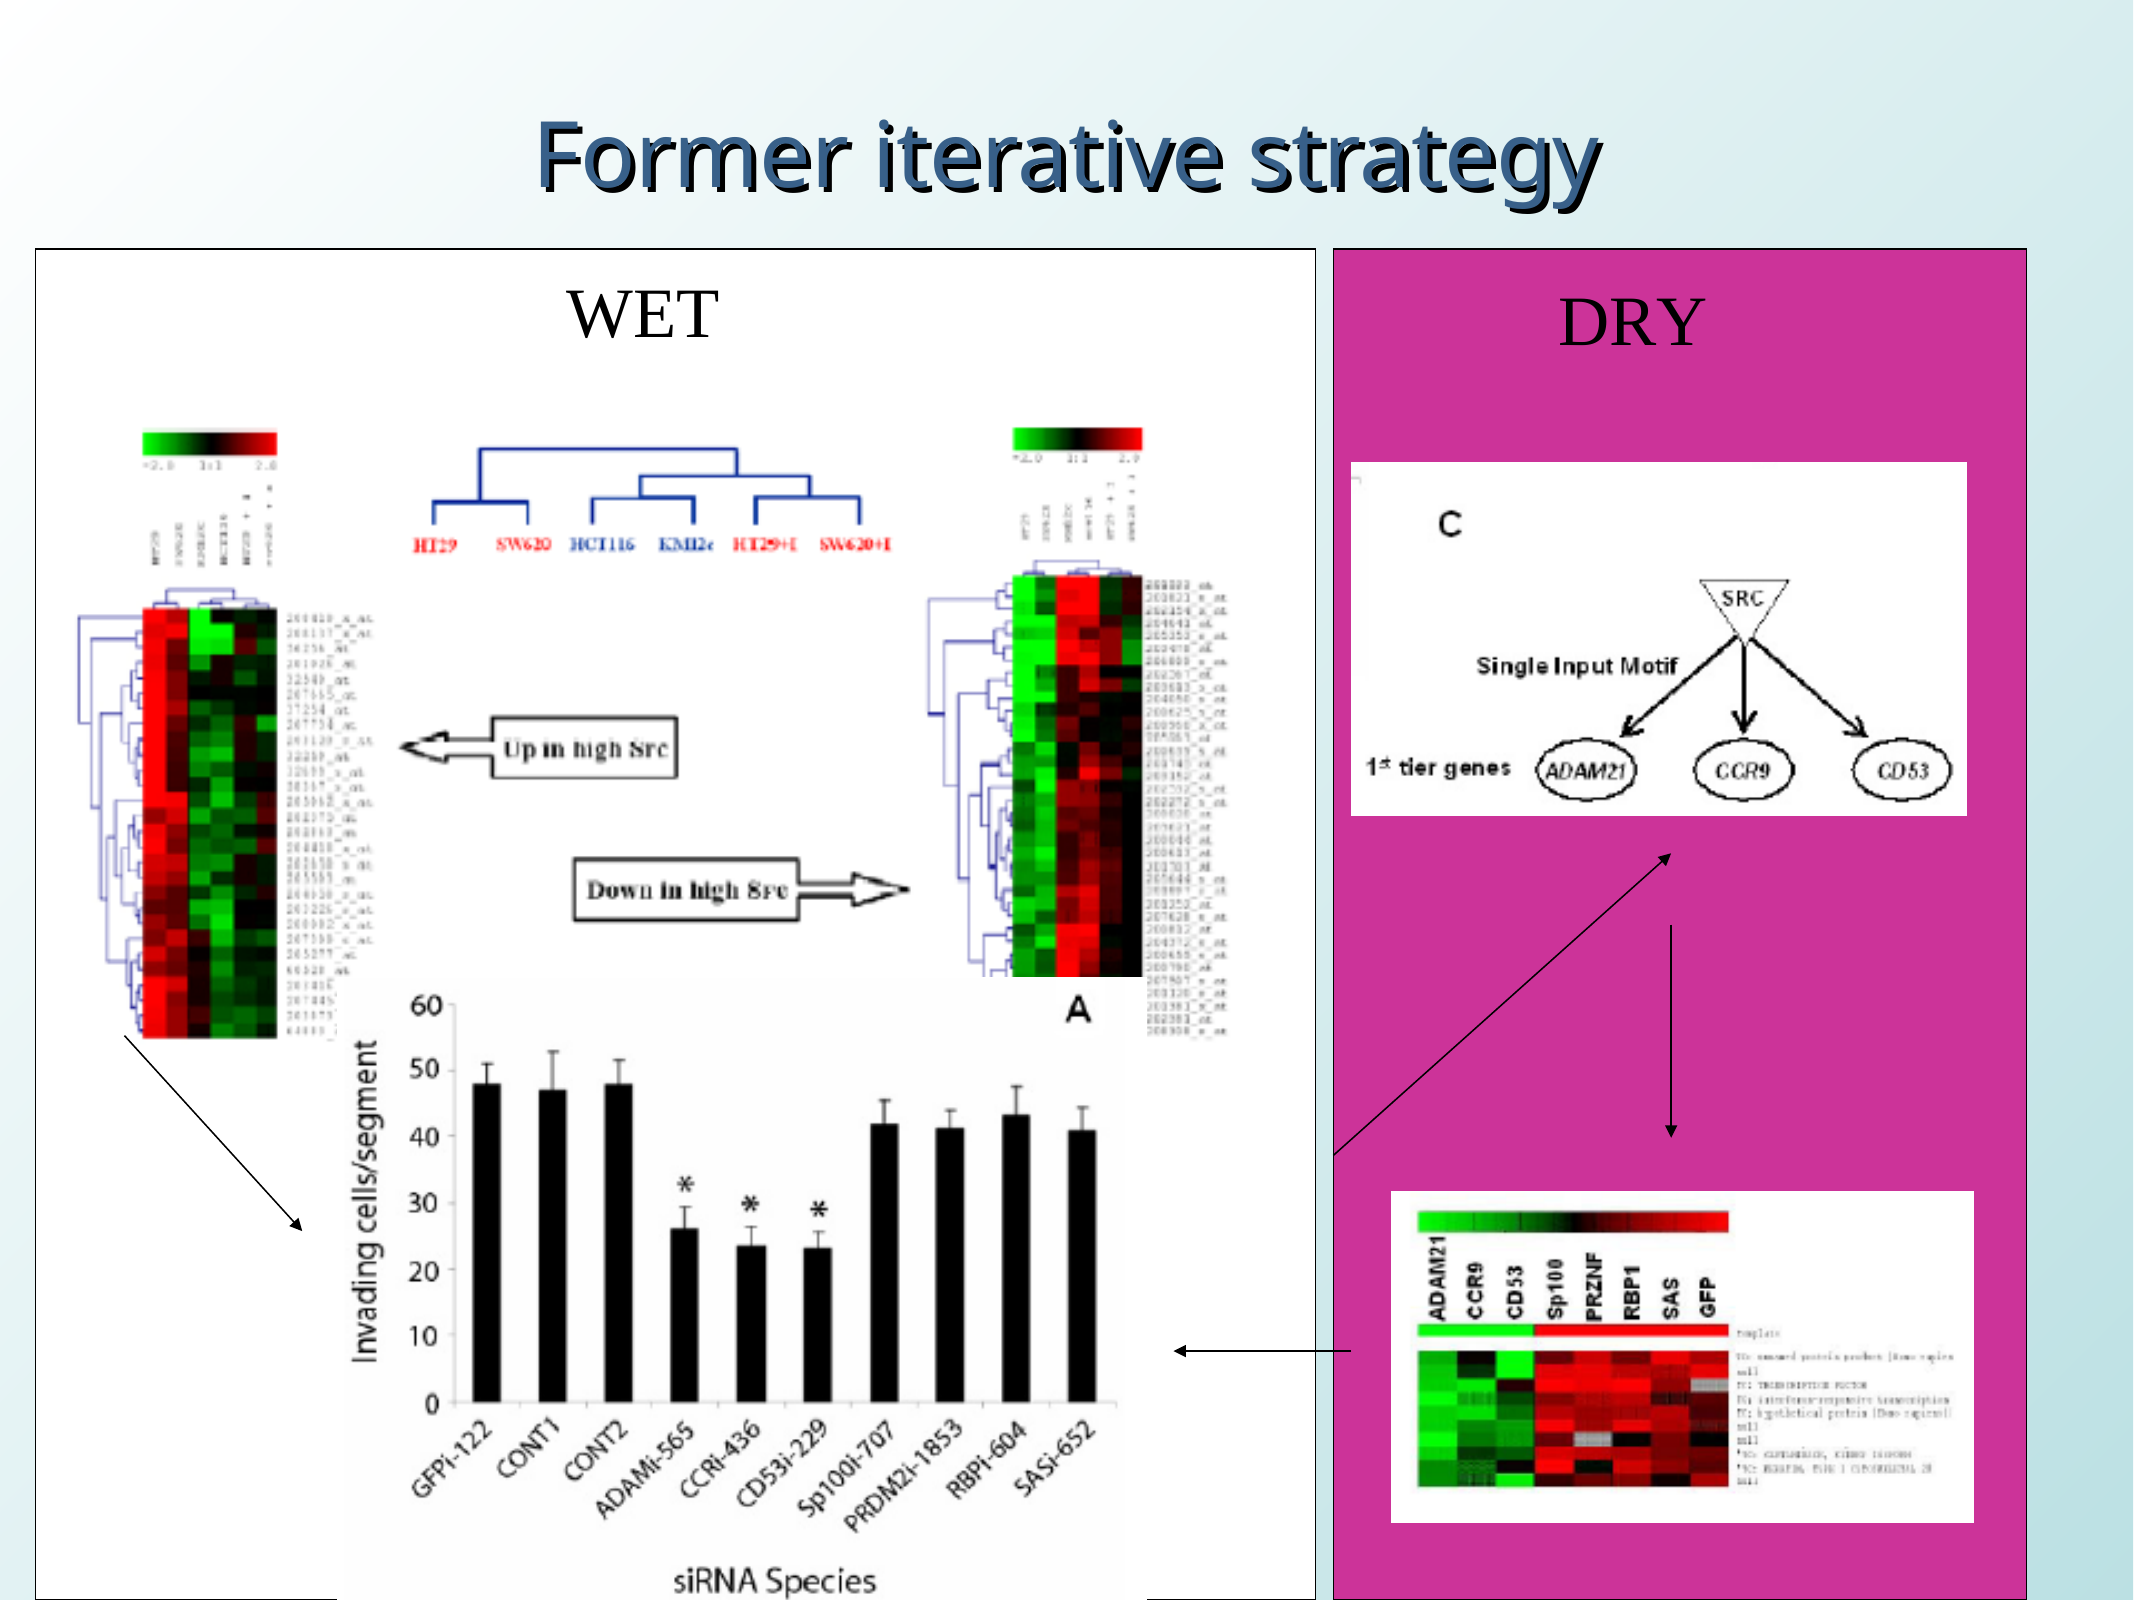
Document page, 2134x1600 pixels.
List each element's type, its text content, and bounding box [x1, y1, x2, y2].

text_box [1391, 924, 1974, 1523]
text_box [124, 977, 1147, 1600]
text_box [1333, 462, 1967, 1156]
title Former iterative strategy [0, 17, 2134, 285]
picture [71, 391, 1245, 1071]
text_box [1333, 248, 2027, 1600]
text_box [35, 248, 1316, 1600]
